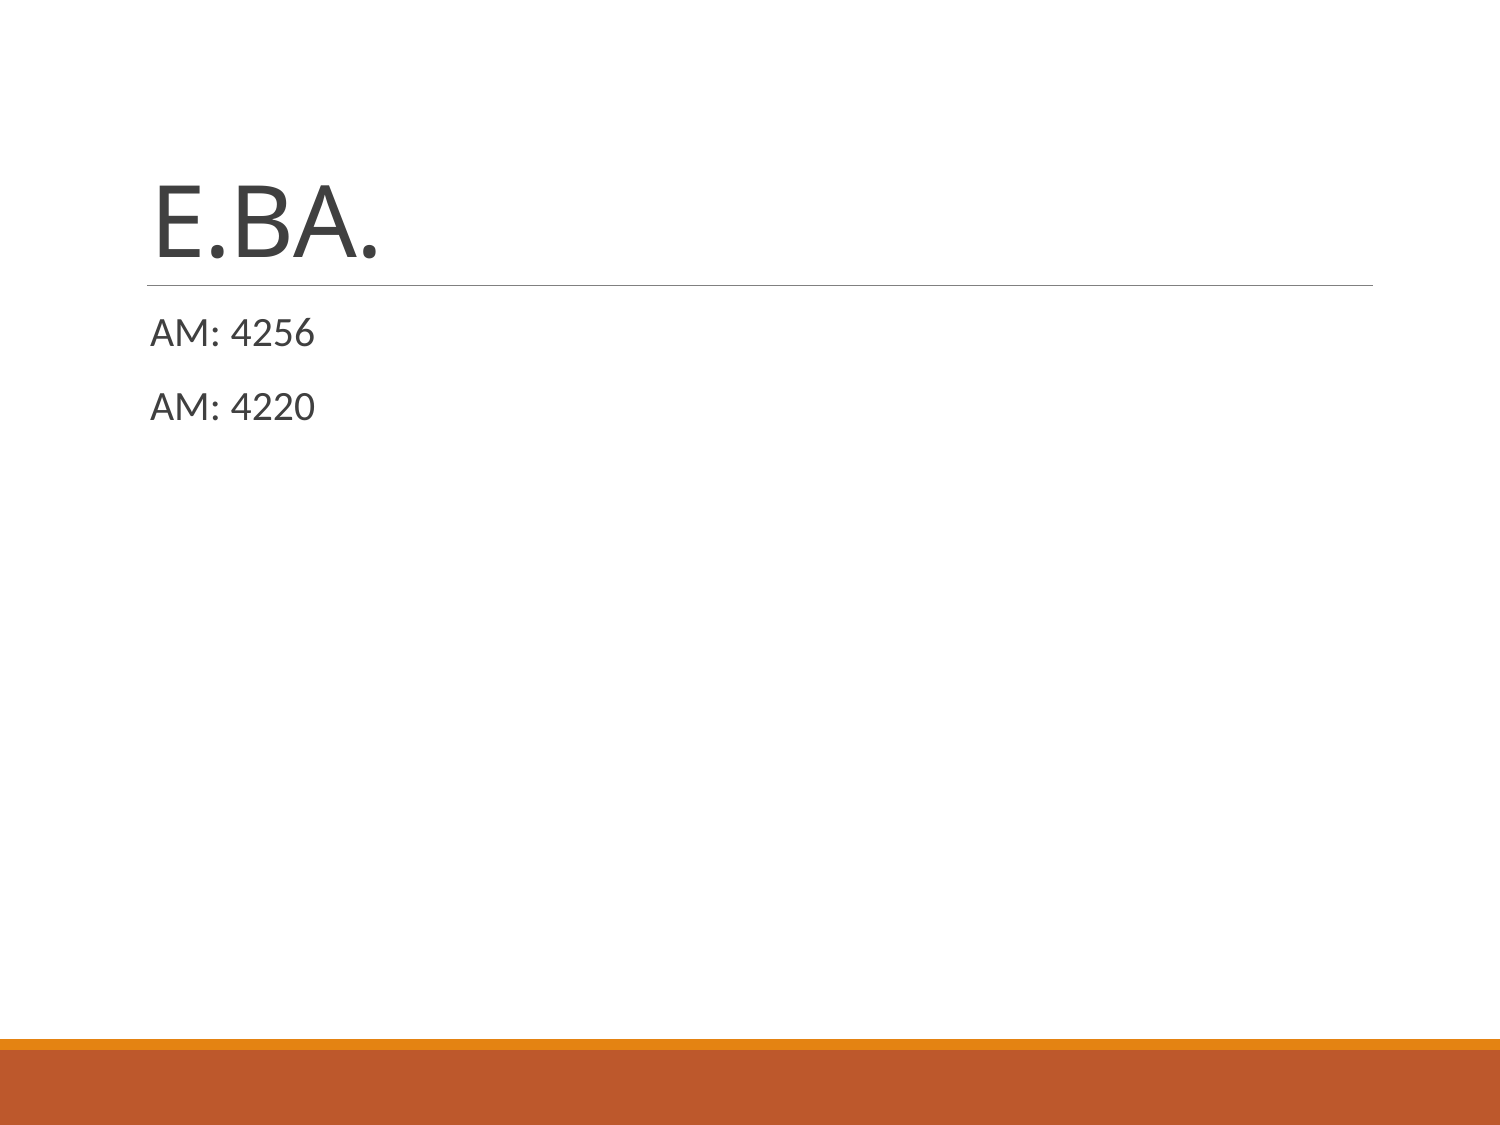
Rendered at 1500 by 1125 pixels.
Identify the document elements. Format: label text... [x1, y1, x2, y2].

title E.BA. [135, 47, 1373, 285]
list AM: 4256 AM: 4220 [135, 302, 1373, 963]
